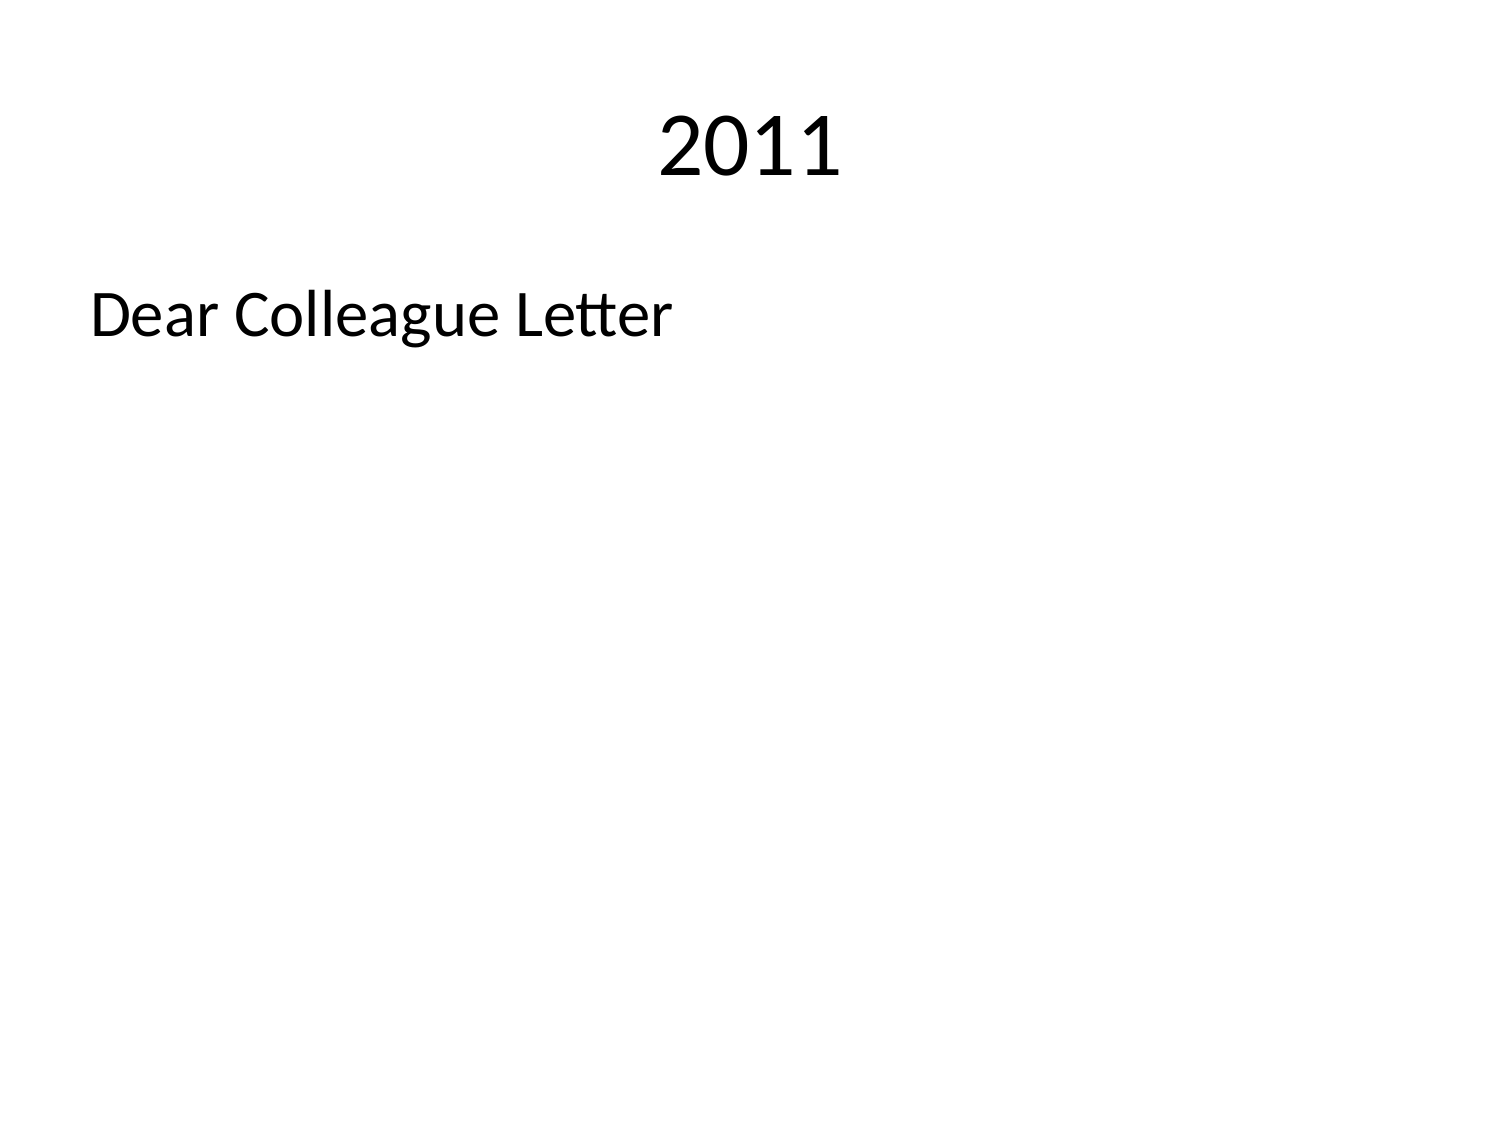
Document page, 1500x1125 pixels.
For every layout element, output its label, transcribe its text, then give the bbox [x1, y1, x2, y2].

list Dear Colleague Letter [75, 262, 1425, 1005]
title 2011 [75, 45, 1425, 233]
